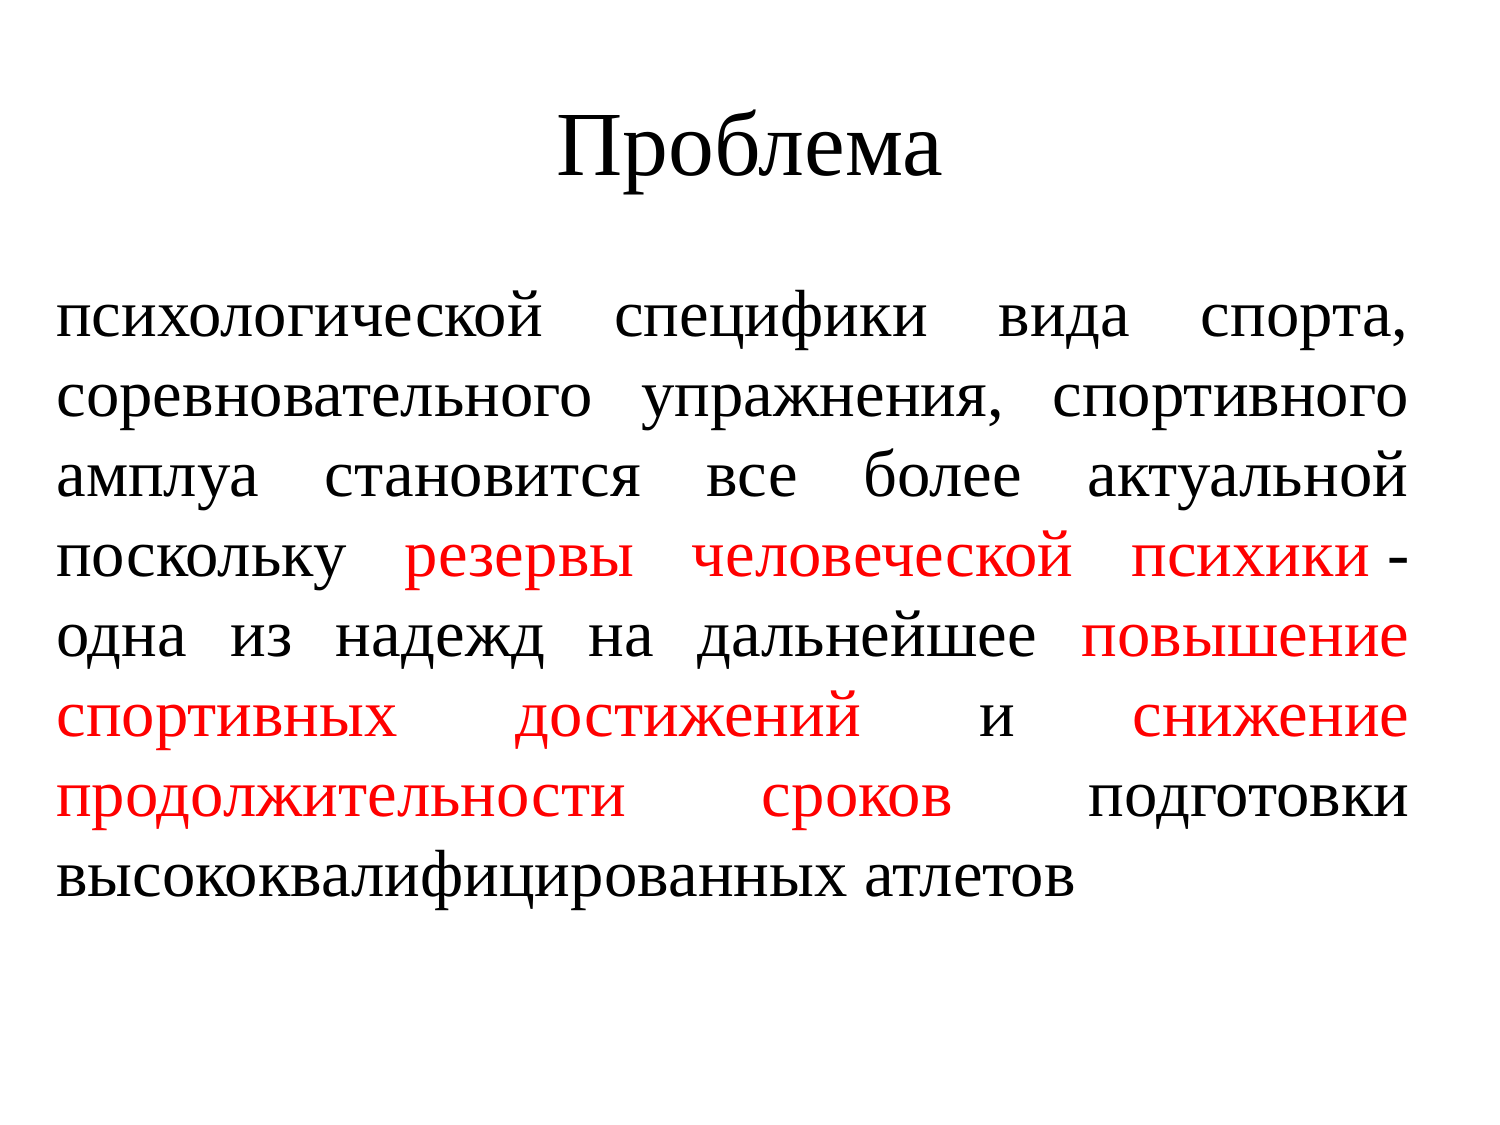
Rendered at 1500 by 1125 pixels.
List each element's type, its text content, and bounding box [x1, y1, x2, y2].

list психологической специфики вида спорта, соревновательного упражнения, спортивного амплуа становится все более актуальной поскольку резервы человеческой психики - одна из надежд на дальнейшее повышение спортивных достижений и снижение продолжительности сроков подготовки высококвалифицированных атлетов [40, 262, 1426, 1006]
title Проблема [74, 44, 1426, 233]
